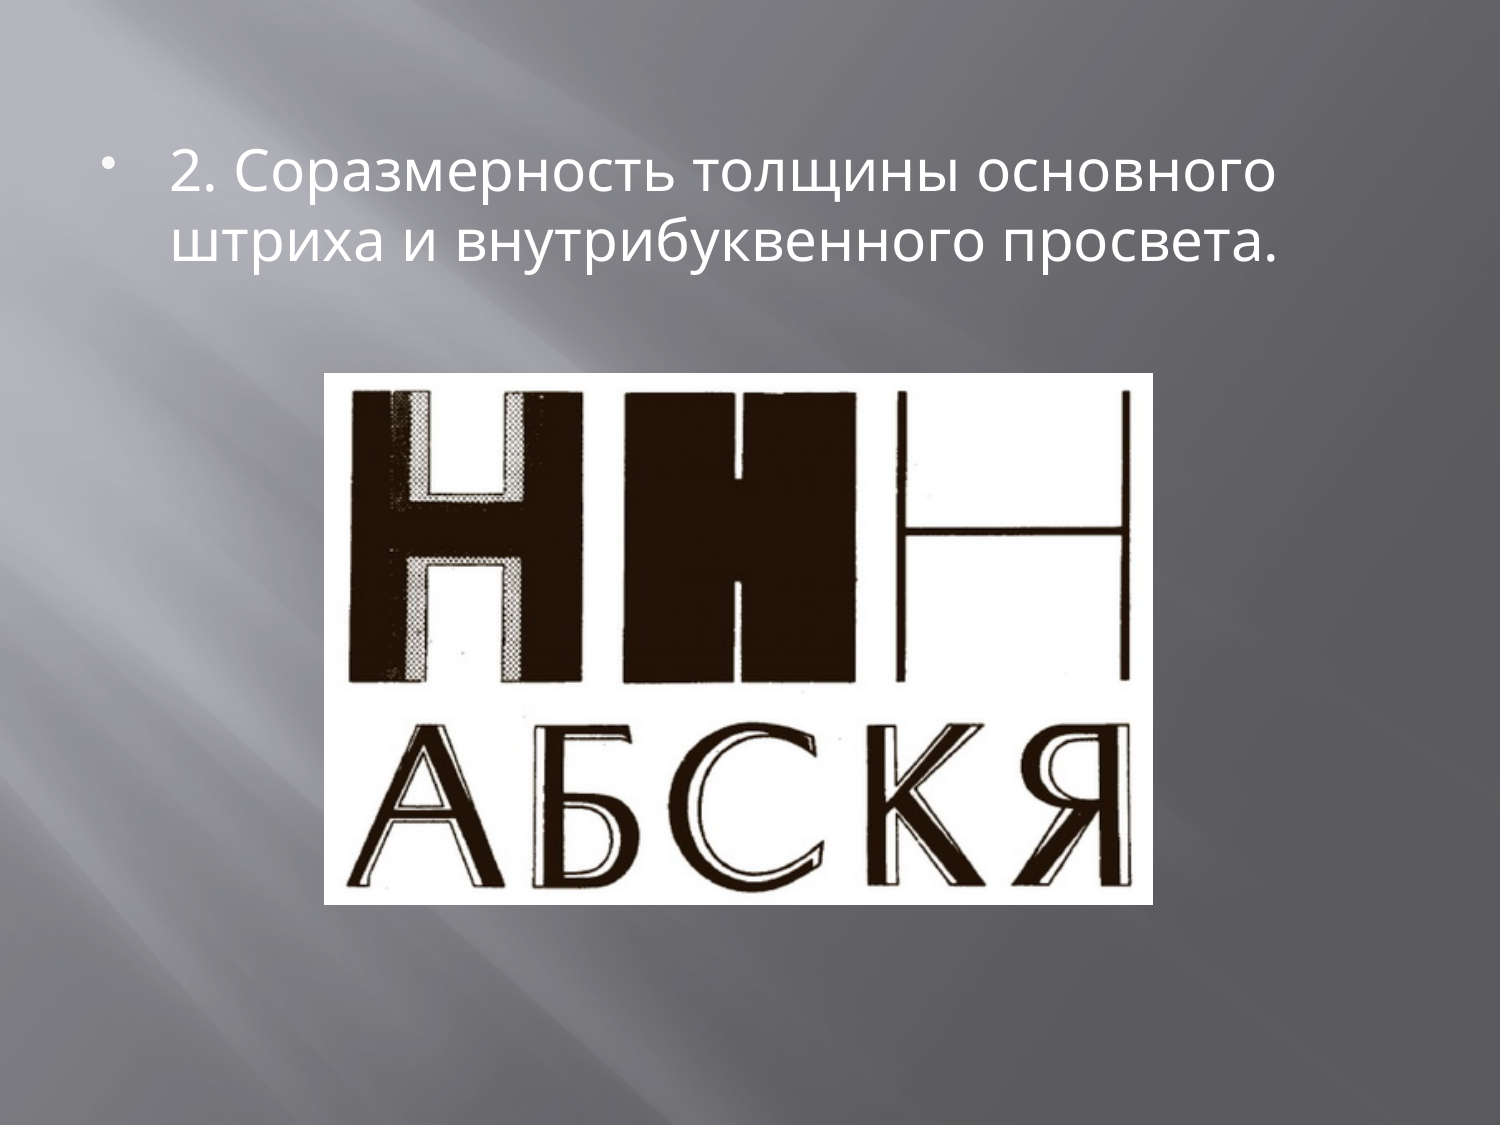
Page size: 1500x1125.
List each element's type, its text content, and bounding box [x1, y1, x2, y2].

list 2. Соразмерность толщины основного штриха и внутрибуквенного просвета. [64, 125, 1415, 898]
picture [324, 373, 1153, 905]
